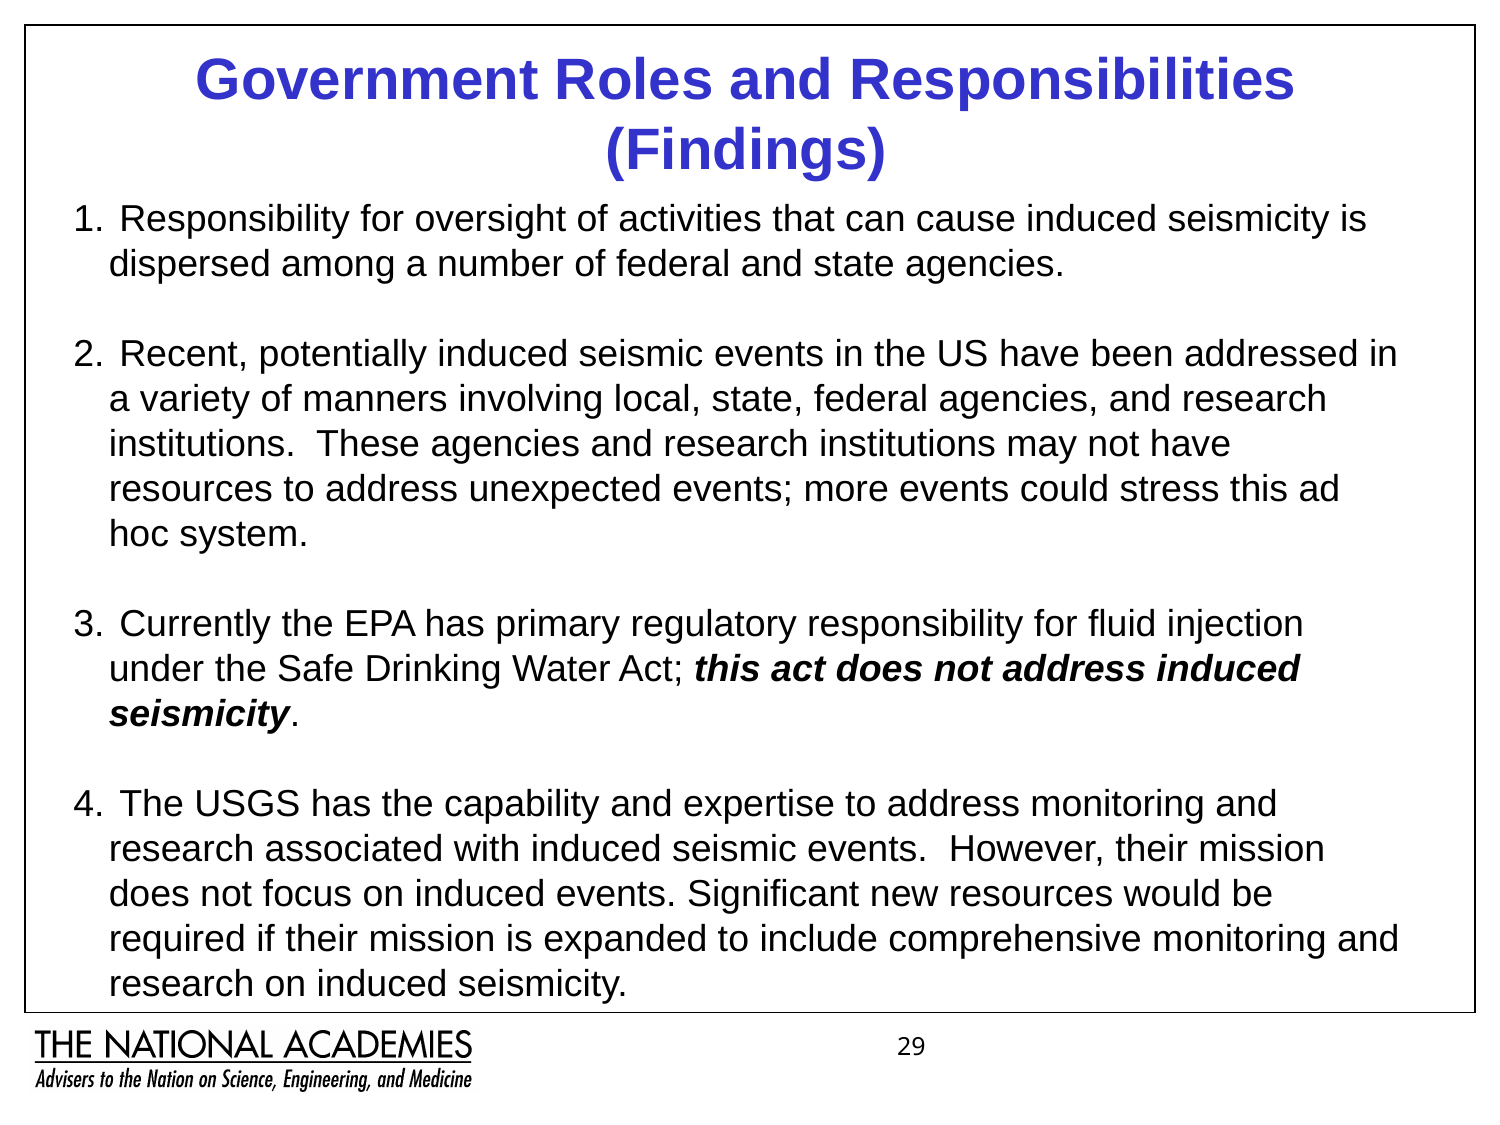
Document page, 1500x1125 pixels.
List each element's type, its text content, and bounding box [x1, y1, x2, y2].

picture [29, 1023, 480, 1094]
text_box Government Roles and Responsibilities (Findings) [78, 34, 1415, 141]
slide_number 29 [822, 1047, 1001, 1099]
text_box Responsibility for oversight of activities that can cause induced seismicity is dispersed among a number of federal and state agencies. Recent, potentially induced seismic events in the US have been addressed in a variety of manners involving local, state, federal agencies, and research institutions. These agencies and research institutions may not have resources to address unexpected events; more events could stress this ad hoc system. Currently the EPA has primary regulatory responsibility for fluid injection under the Safe Drinking Water Act; this act does not address induced seismicity. The USGS has the capability and expertise to address monitoring and research associated with induced seismic events. However, their mission does not focus on induced events. Significant new resources would be required if their mission is expanded to include comprehensive monitoring and research on induced seismicity. [58, 141, 1420, 1047]
